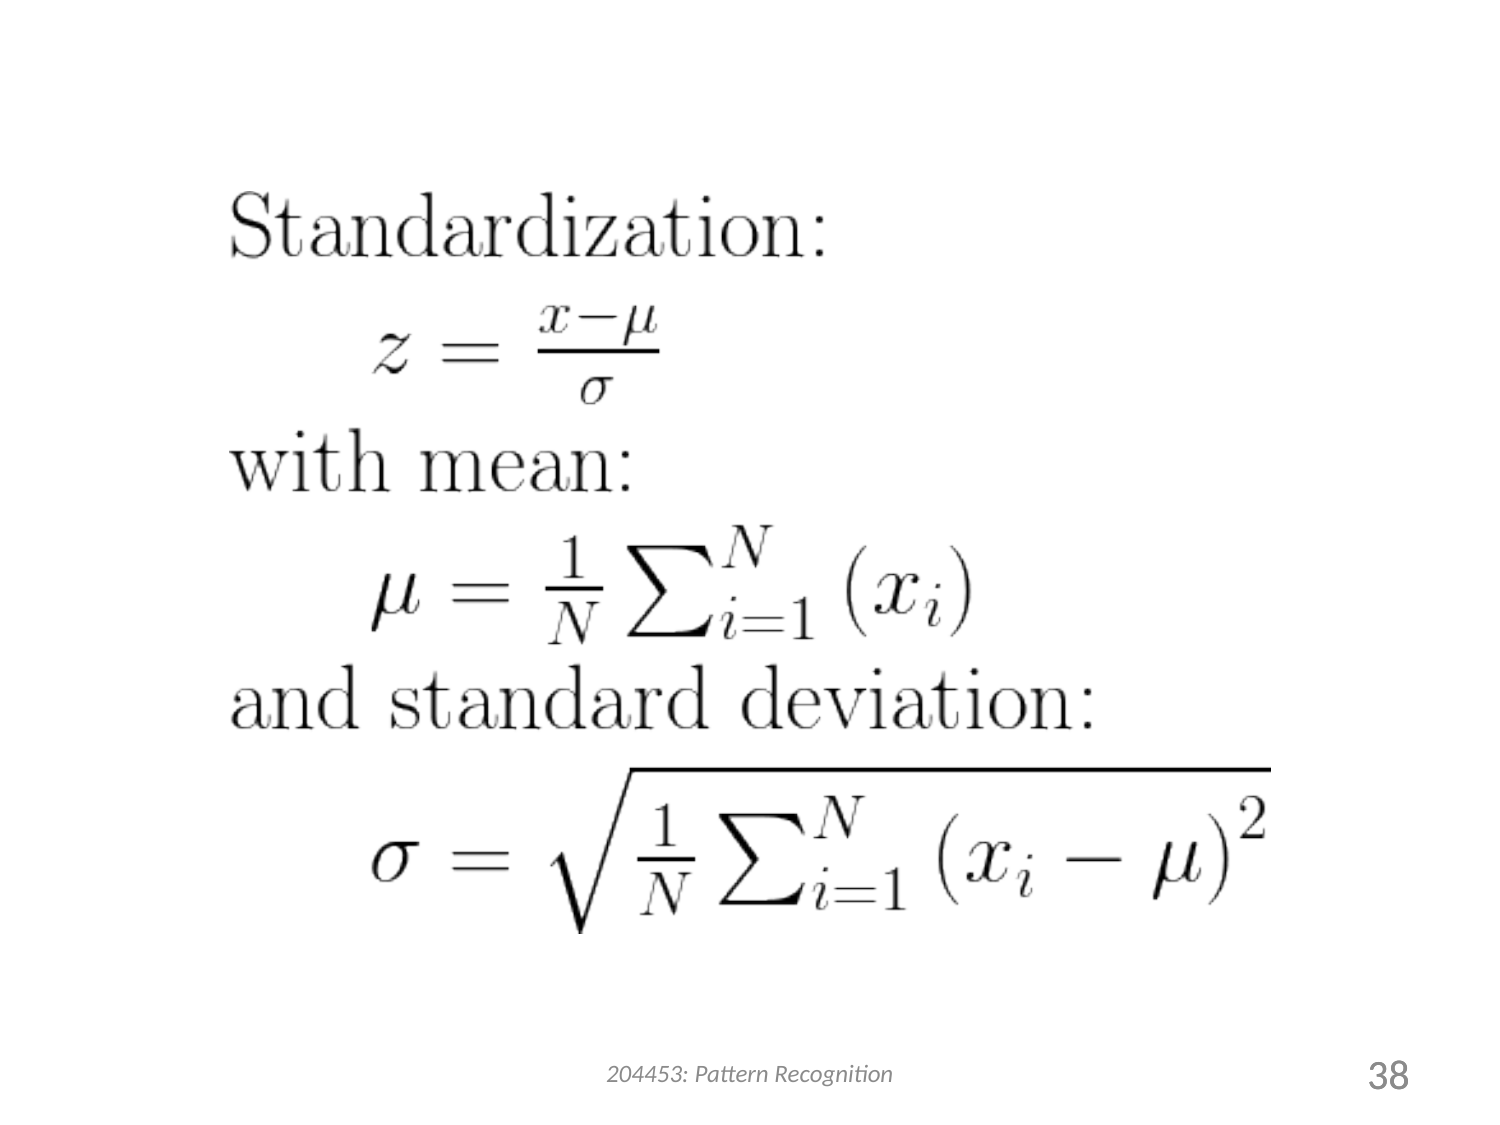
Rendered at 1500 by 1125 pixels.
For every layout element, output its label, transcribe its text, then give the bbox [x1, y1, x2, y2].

footer 204453: Pattern Recognition [512, 1042, 988, 1103]
slide_number 38 [1074, 1042, 1425, 1103]
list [229, 190, 1271, 934]
